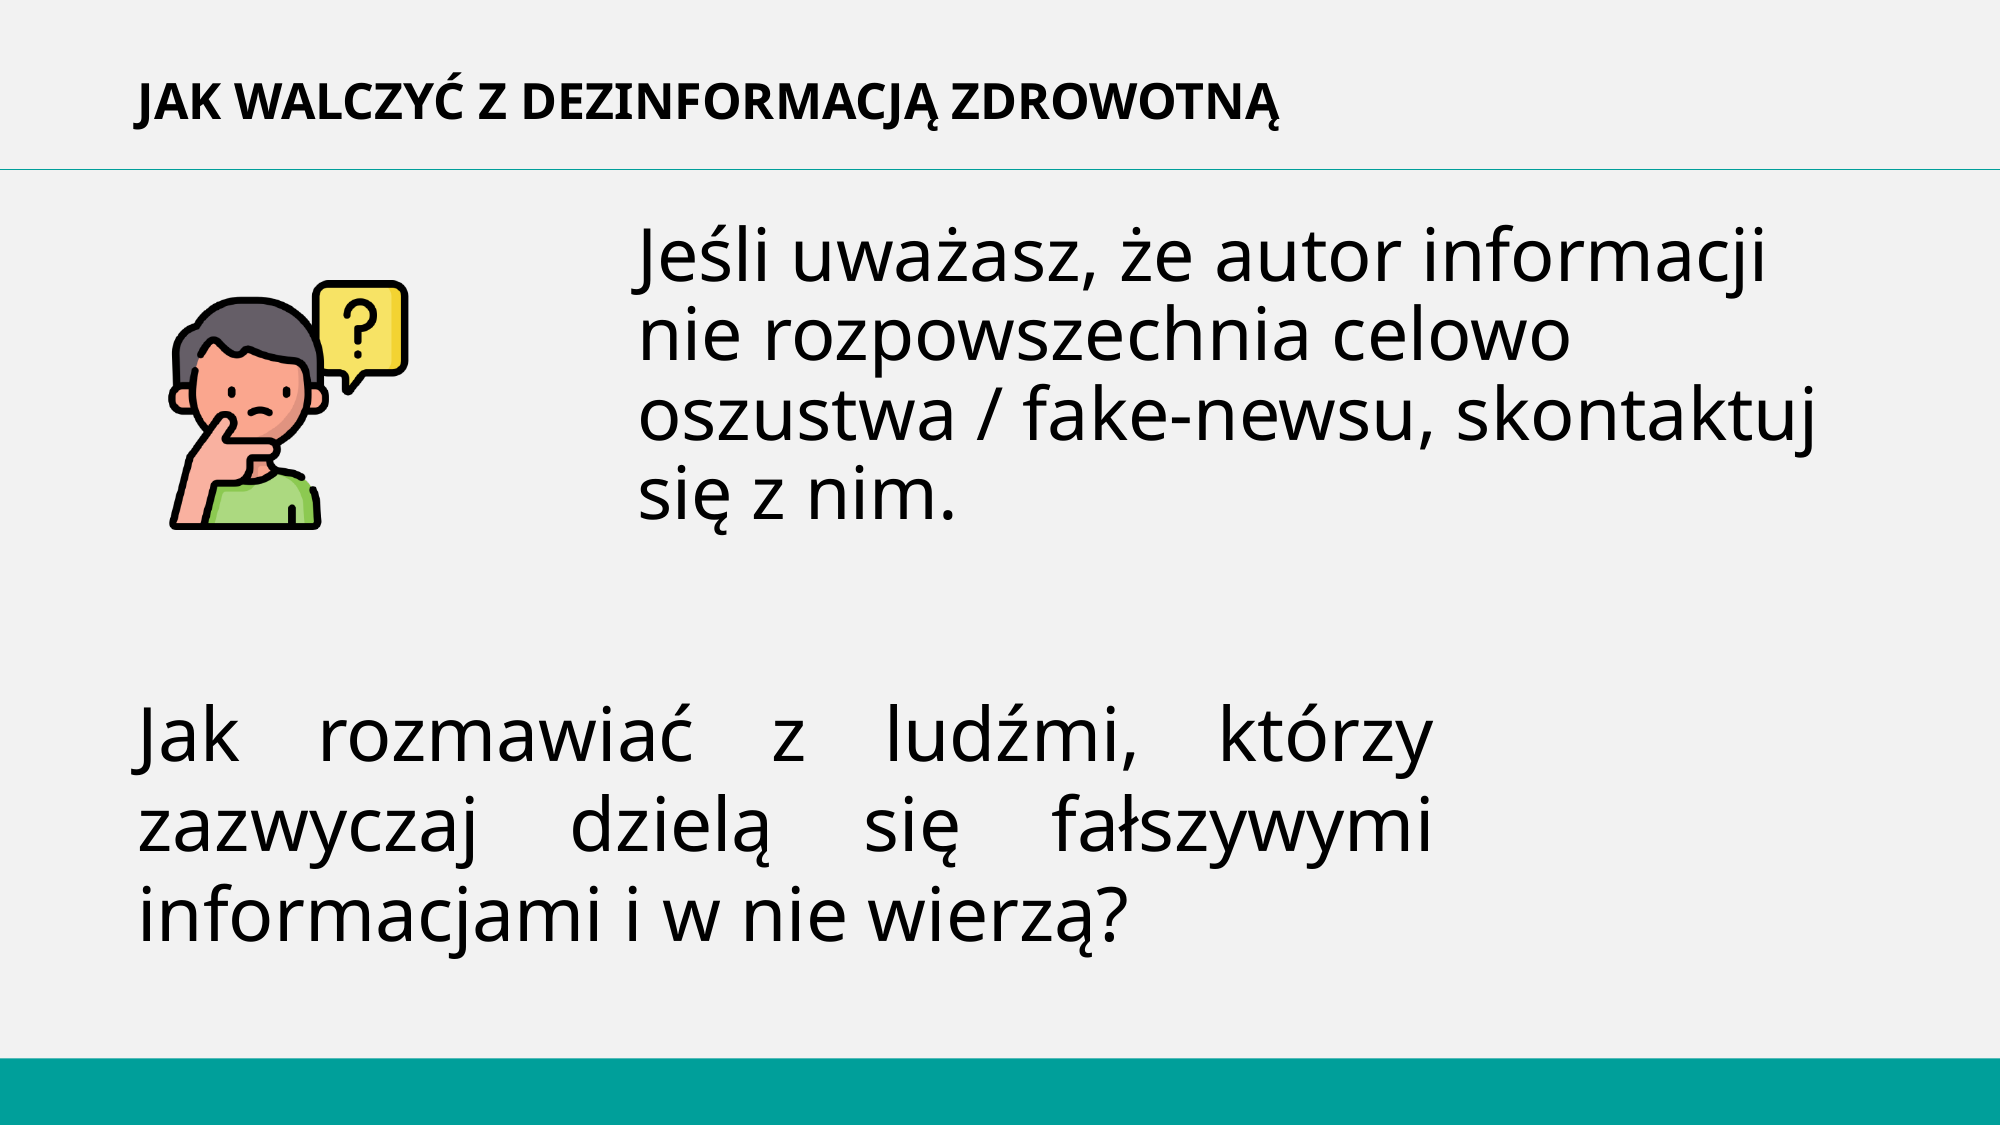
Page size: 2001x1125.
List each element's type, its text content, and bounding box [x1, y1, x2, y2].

text_box [0, 1057, 2000, 1125]
text_box Jeśli uważasz, że autor informacji nie rozpowszechnia celowo oszustwa / fake-newsu, skontaktuj się z nim. [622, 210, 1855, 543]
picture [163, 280, 413, 530]
text_box JAK WALCZYĆ Z DEZINFORMACJĄ ZDROWOTNĄ [123, 61, 1958, 137]
text_box Jak rozmawiać z ludźmi, którzy zazwyczaj dzielą się fałszywymi informacjami i w nie wierzą? [122, 679, 1450, 965]
